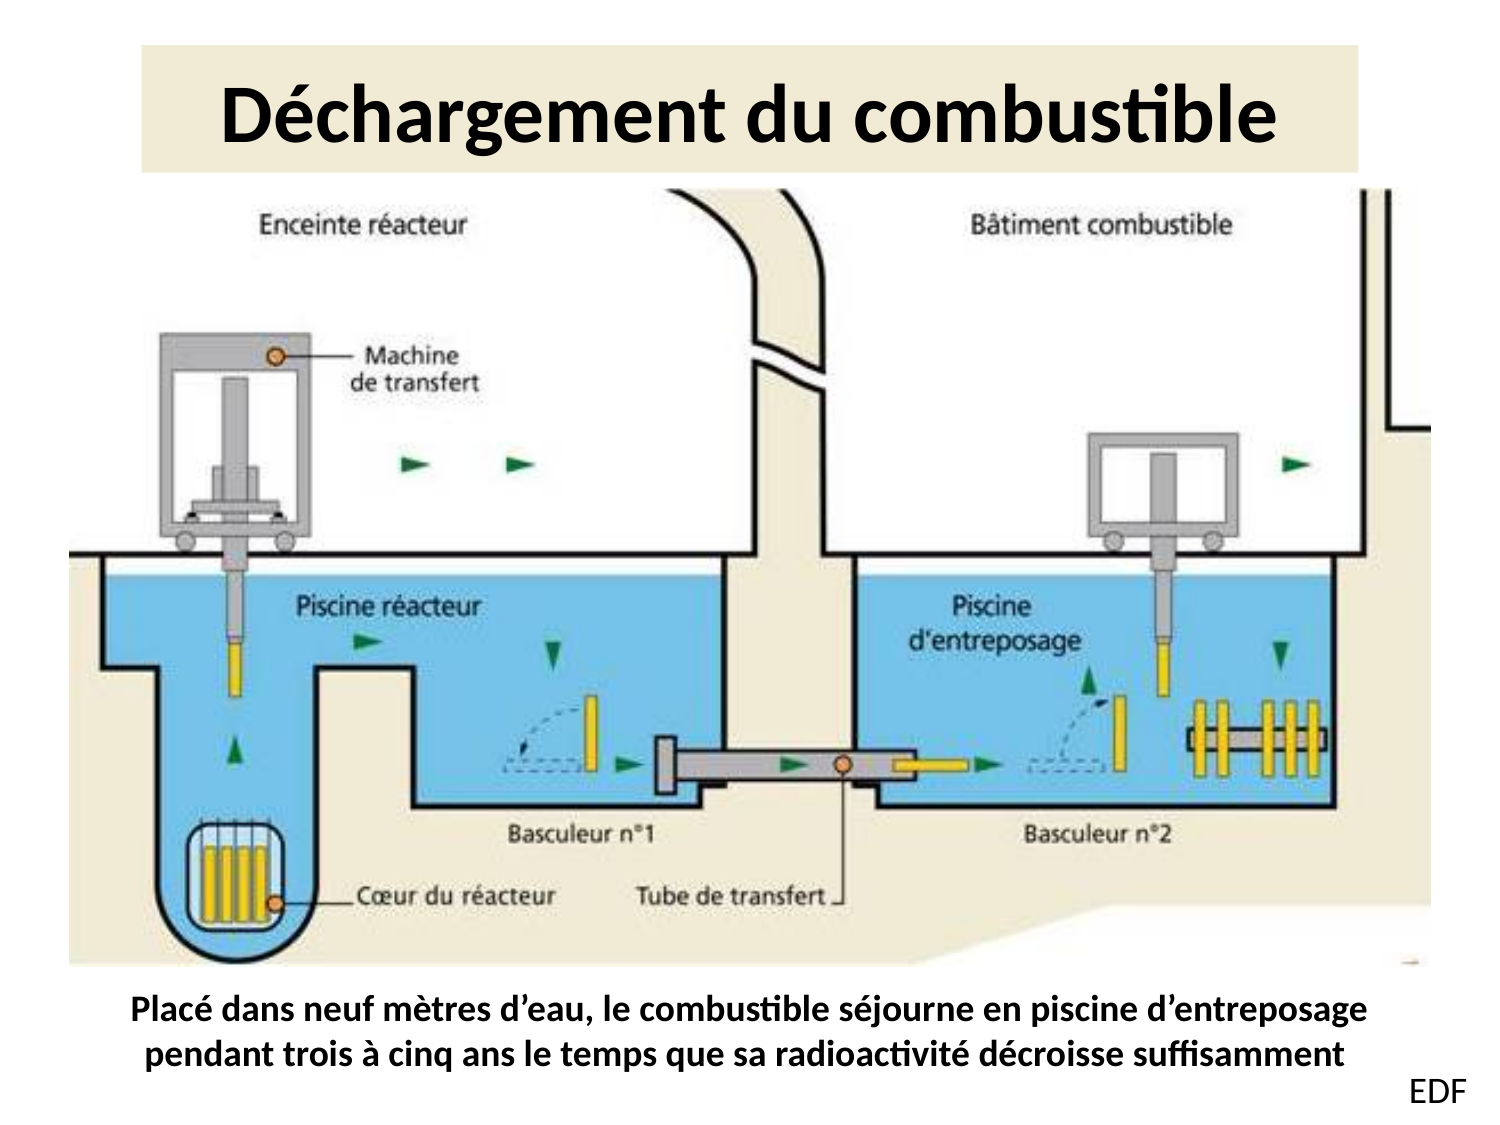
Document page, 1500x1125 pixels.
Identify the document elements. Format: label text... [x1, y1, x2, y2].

text_box EDF [1394, 1058, 1489, 1119]
title Déchargement du combustible [141, 45, 1359, 173]
text_box Placé dans neuf mètres d’eau, le combustible séjourne en piscine d’entreposage pendant trois à cinq ans le temps que sa radioactivité décroisse suffisamment [76, 976, 1424, 1082]
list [69, 187, 1431, 968]
